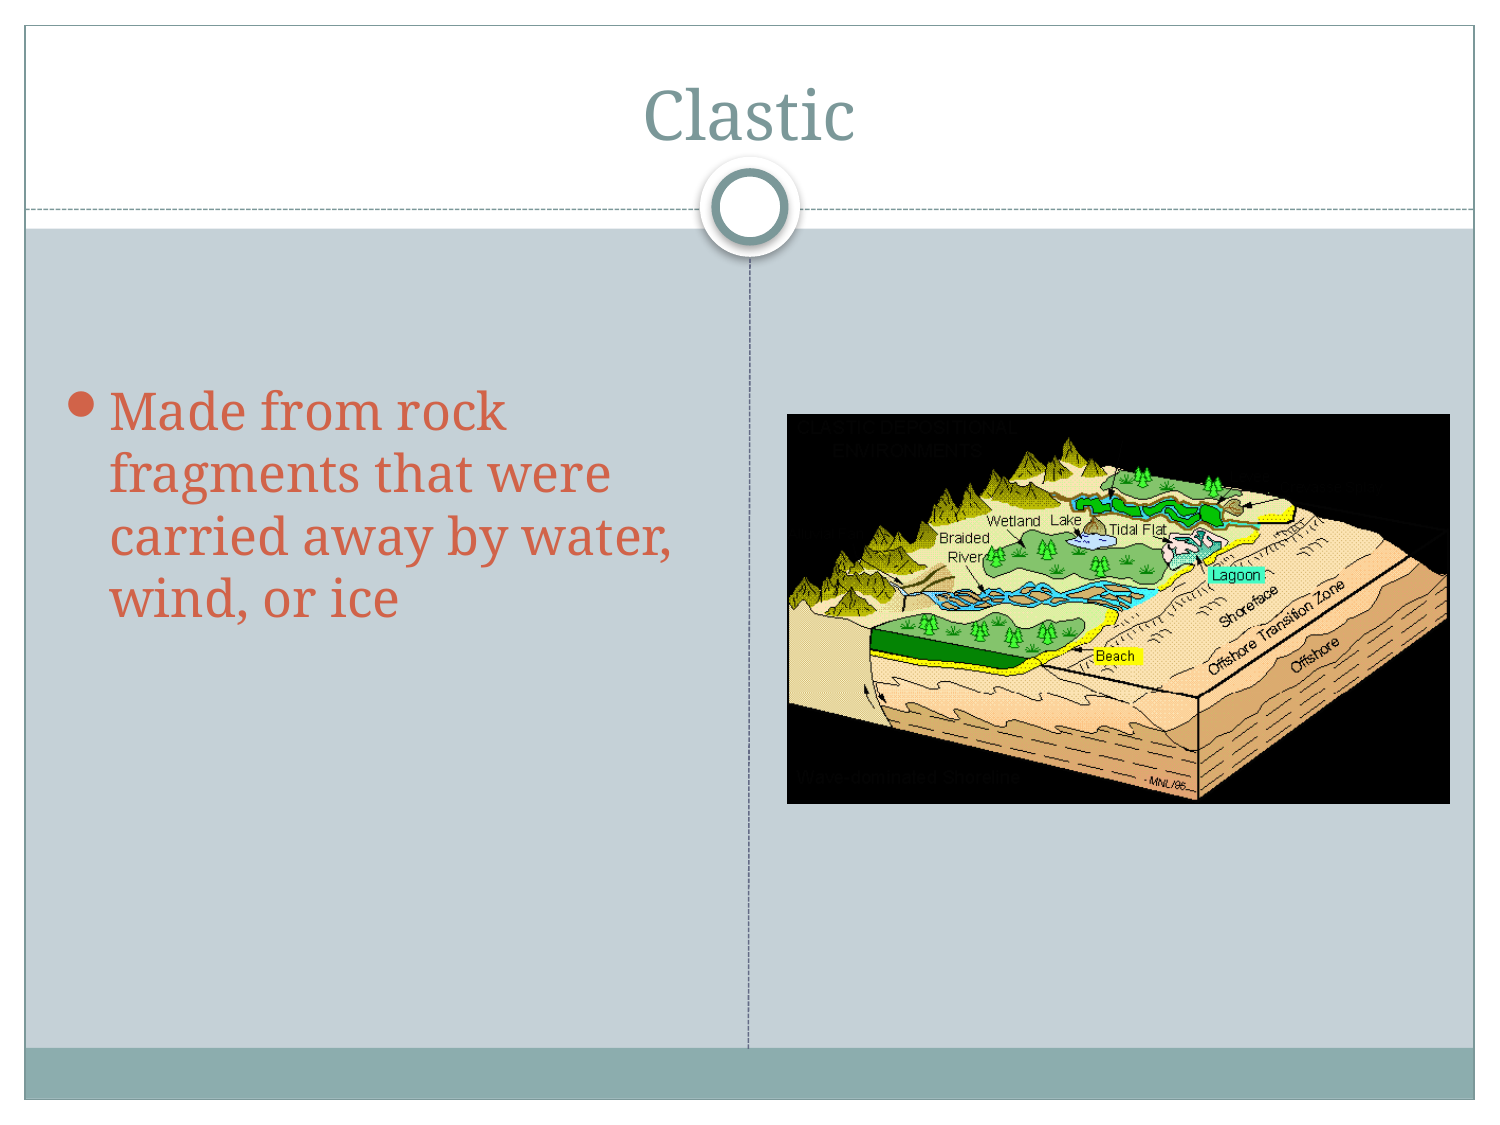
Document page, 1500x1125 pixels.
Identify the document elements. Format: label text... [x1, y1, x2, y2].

title Clastic [49, 37, 1450, 163]
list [787, 414, 1451, 804]
list Made from rock fragments that were carried away by water, wind, or ice [49, 224, 713, 994]
